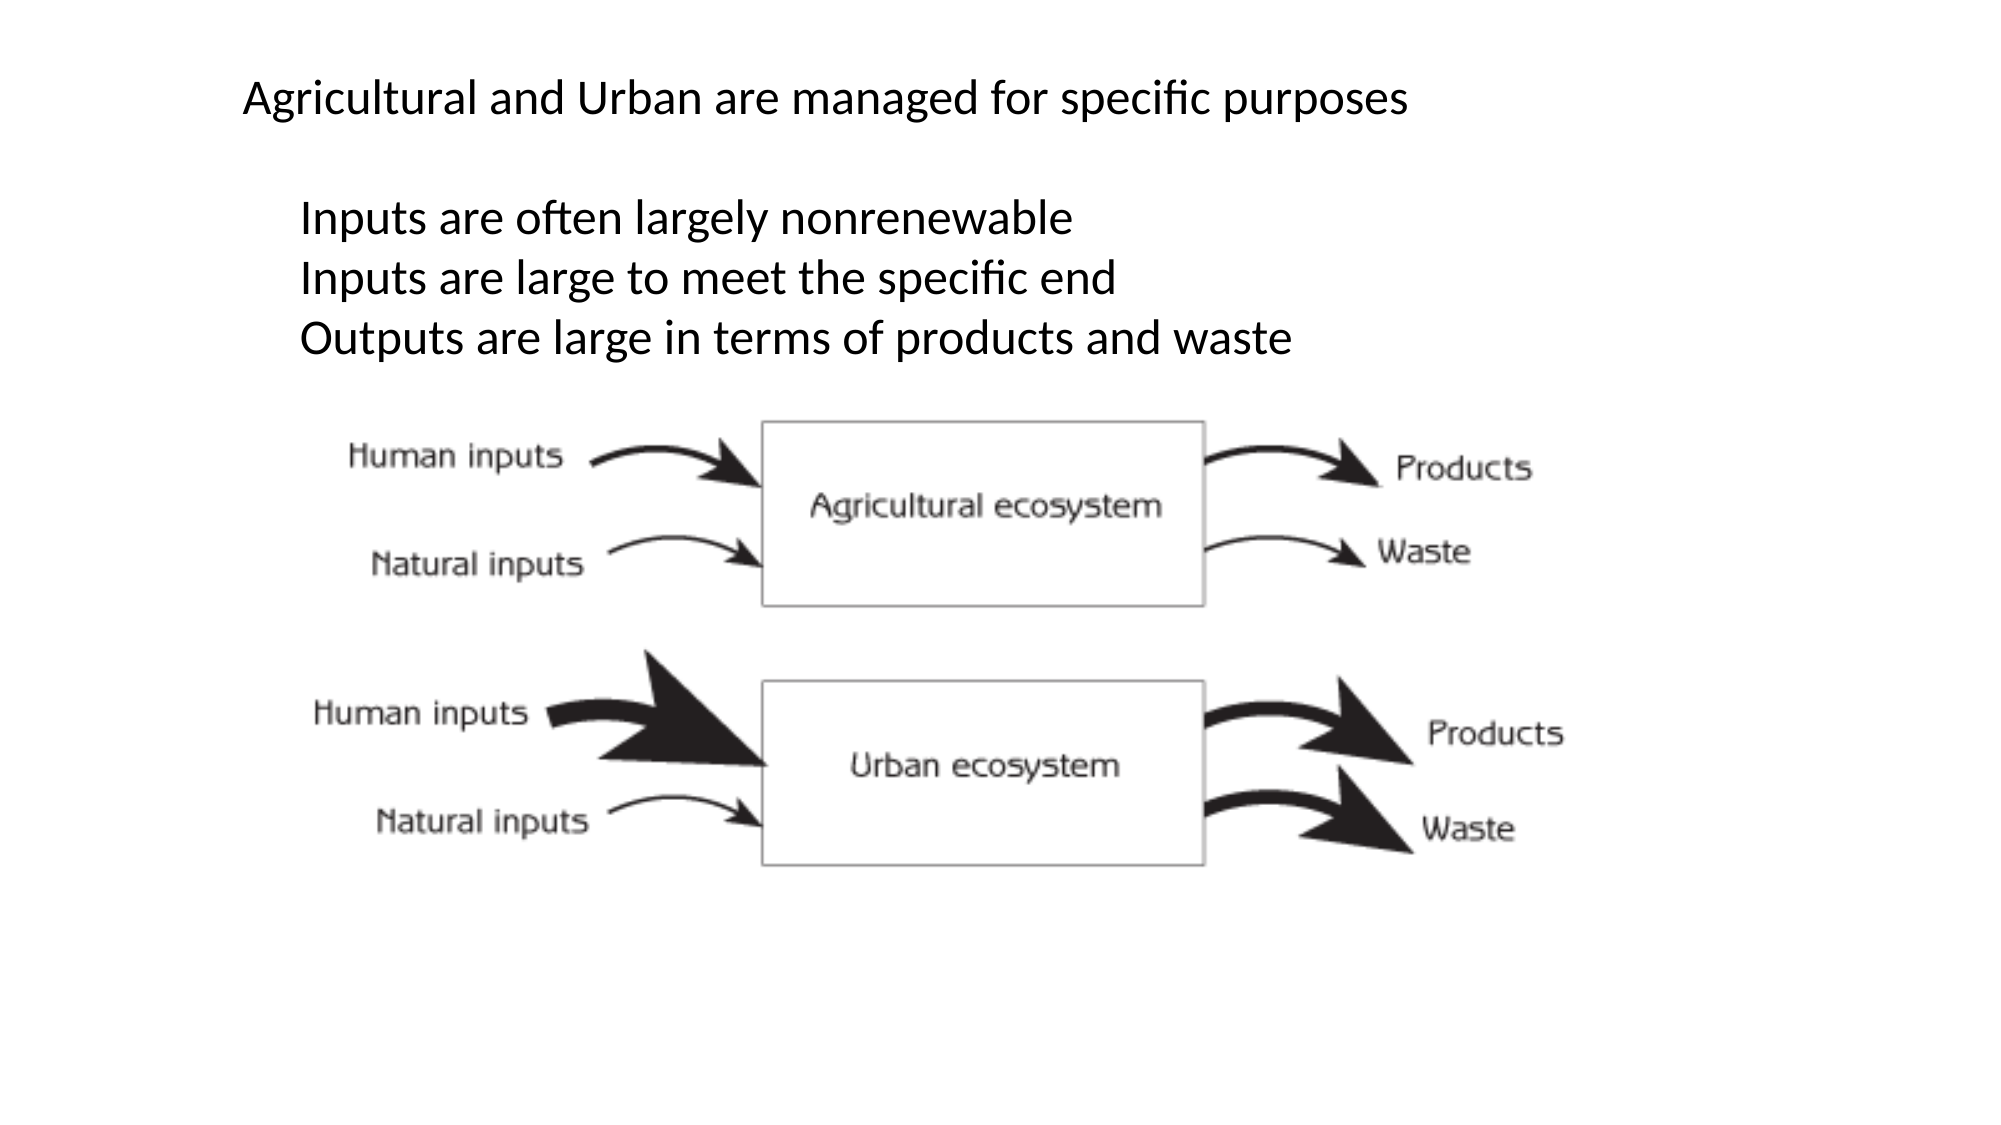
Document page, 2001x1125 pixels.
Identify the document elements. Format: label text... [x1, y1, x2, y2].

text_box Agricultural and Urban are managed for specific purposes Inputs are often largely nonrenewable Inputs are large to meet the specific end Outputs are large in terms of products and waste [228, 57, 1830, 372]
picture [122, 344, 1765, 942]
